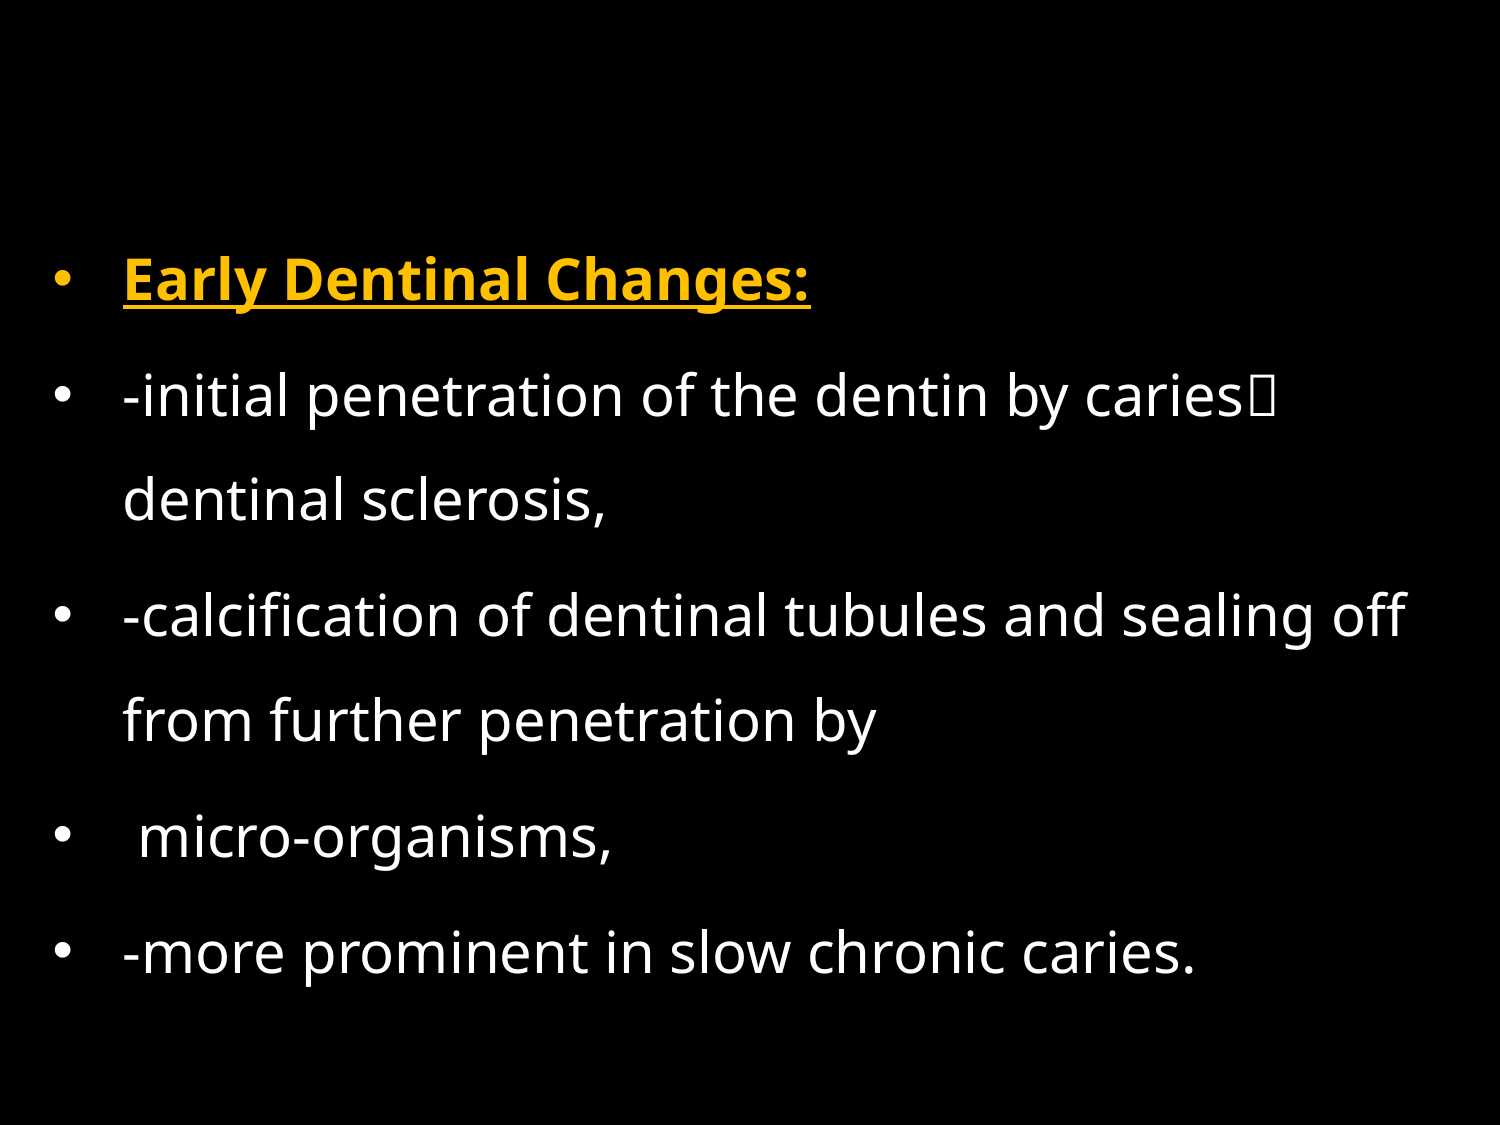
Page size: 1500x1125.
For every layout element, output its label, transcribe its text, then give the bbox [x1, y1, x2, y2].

list Early Dentinal Changes: -initial penetration of the dentin by caries dentinal sclerosis, -calcification of dentinal tubules and sealing off from further penetration by micro-organisms, -more prominent in slow chronic caries. [37, 200, 1463, 993]
